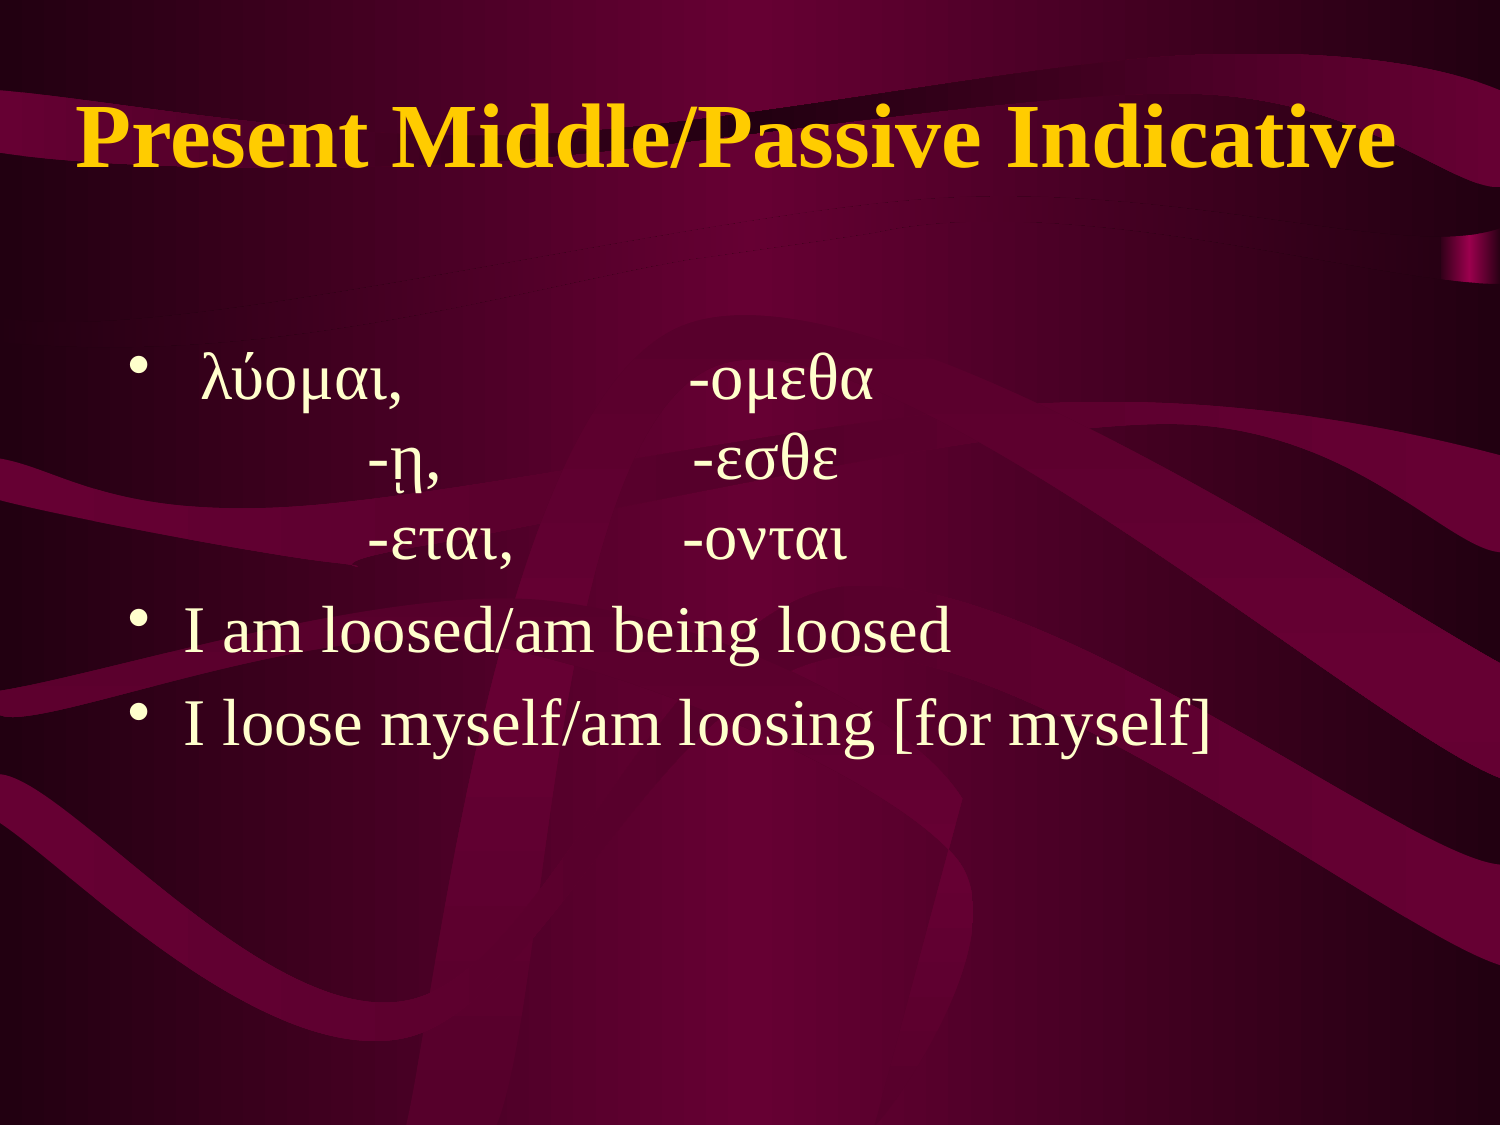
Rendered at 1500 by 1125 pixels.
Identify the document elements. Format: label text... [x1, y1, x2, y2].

list λύομαι, -ομεθα -ῃ, -εσθε -εται, -ονται I am loosed/am being loosed I loose myself/am loosing [for myself] [112, 324, 1388, 1000]
title Present Middle/Passive Indicative [50, 68, 1425, 195]
